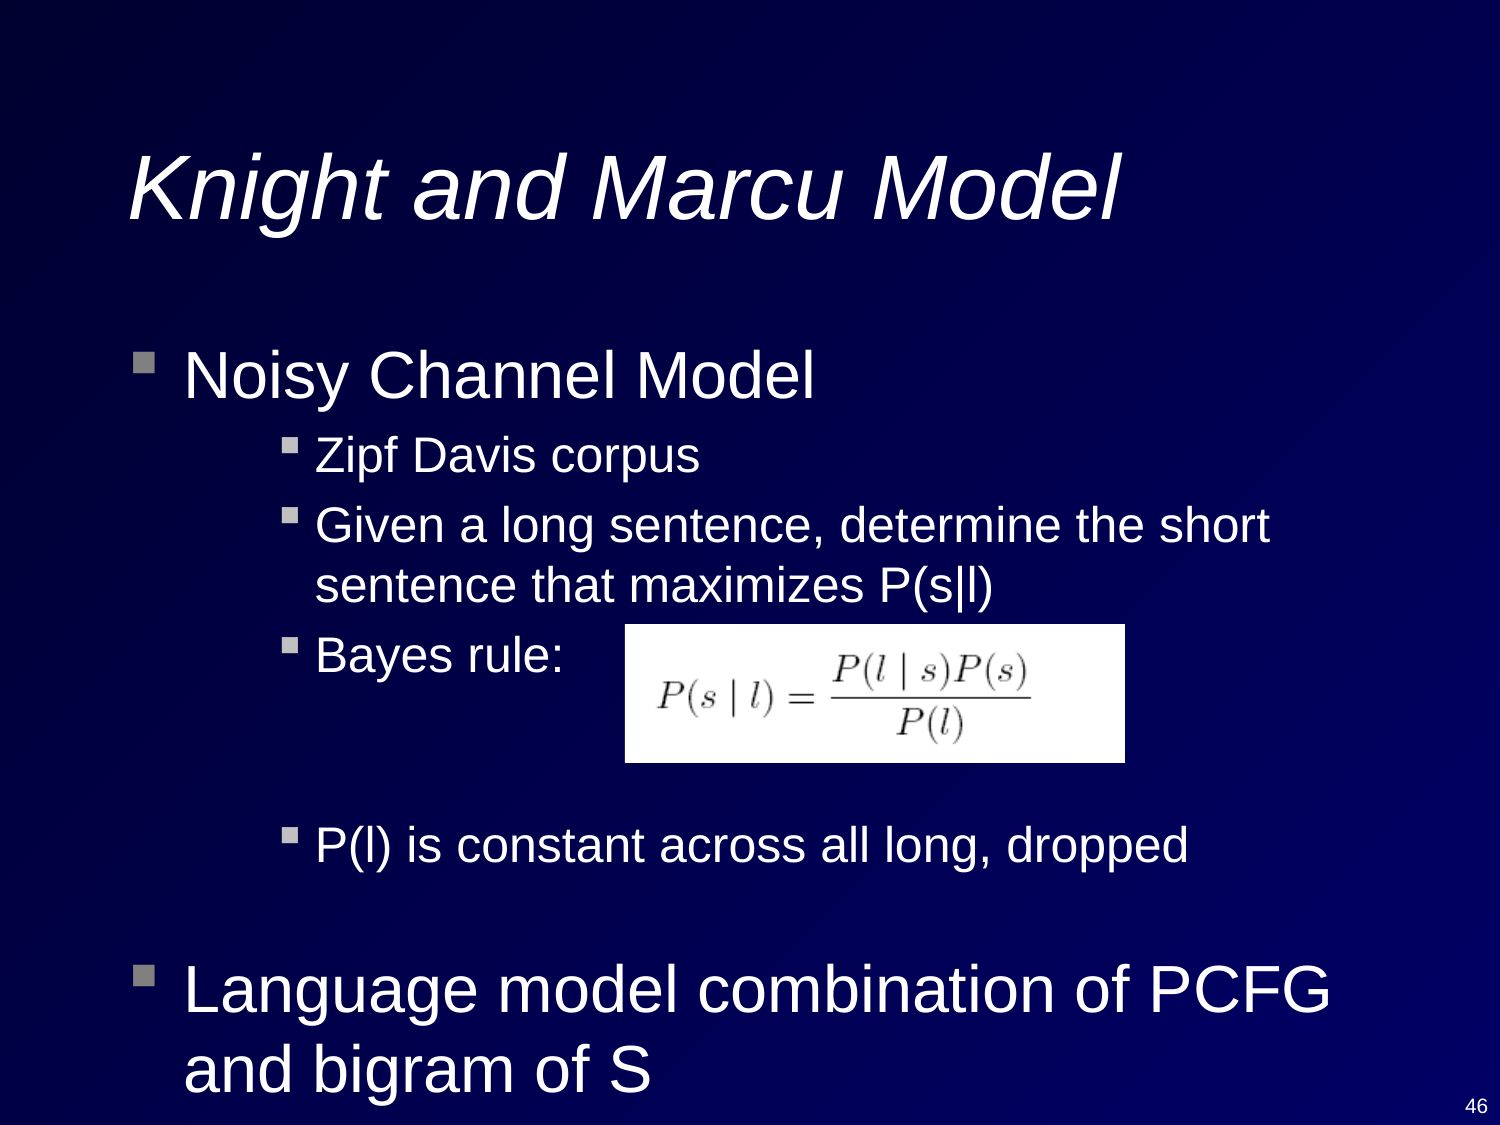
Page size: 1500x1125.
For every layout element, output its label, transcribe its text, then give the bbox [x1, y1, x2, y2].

title Knight and Marcu Model [111, 77, 1388, 288]
list Noisy Channel Model Zipf Davis corpus Given a long sentence, determine the short sentence that maximizes P(s|l) Bayes rule: P(l) is constant across all long, dropped Language model combination of PCFG and bigram of S [111, 324, 1388, 1001]
picture [624, 624, 1126, 763]
